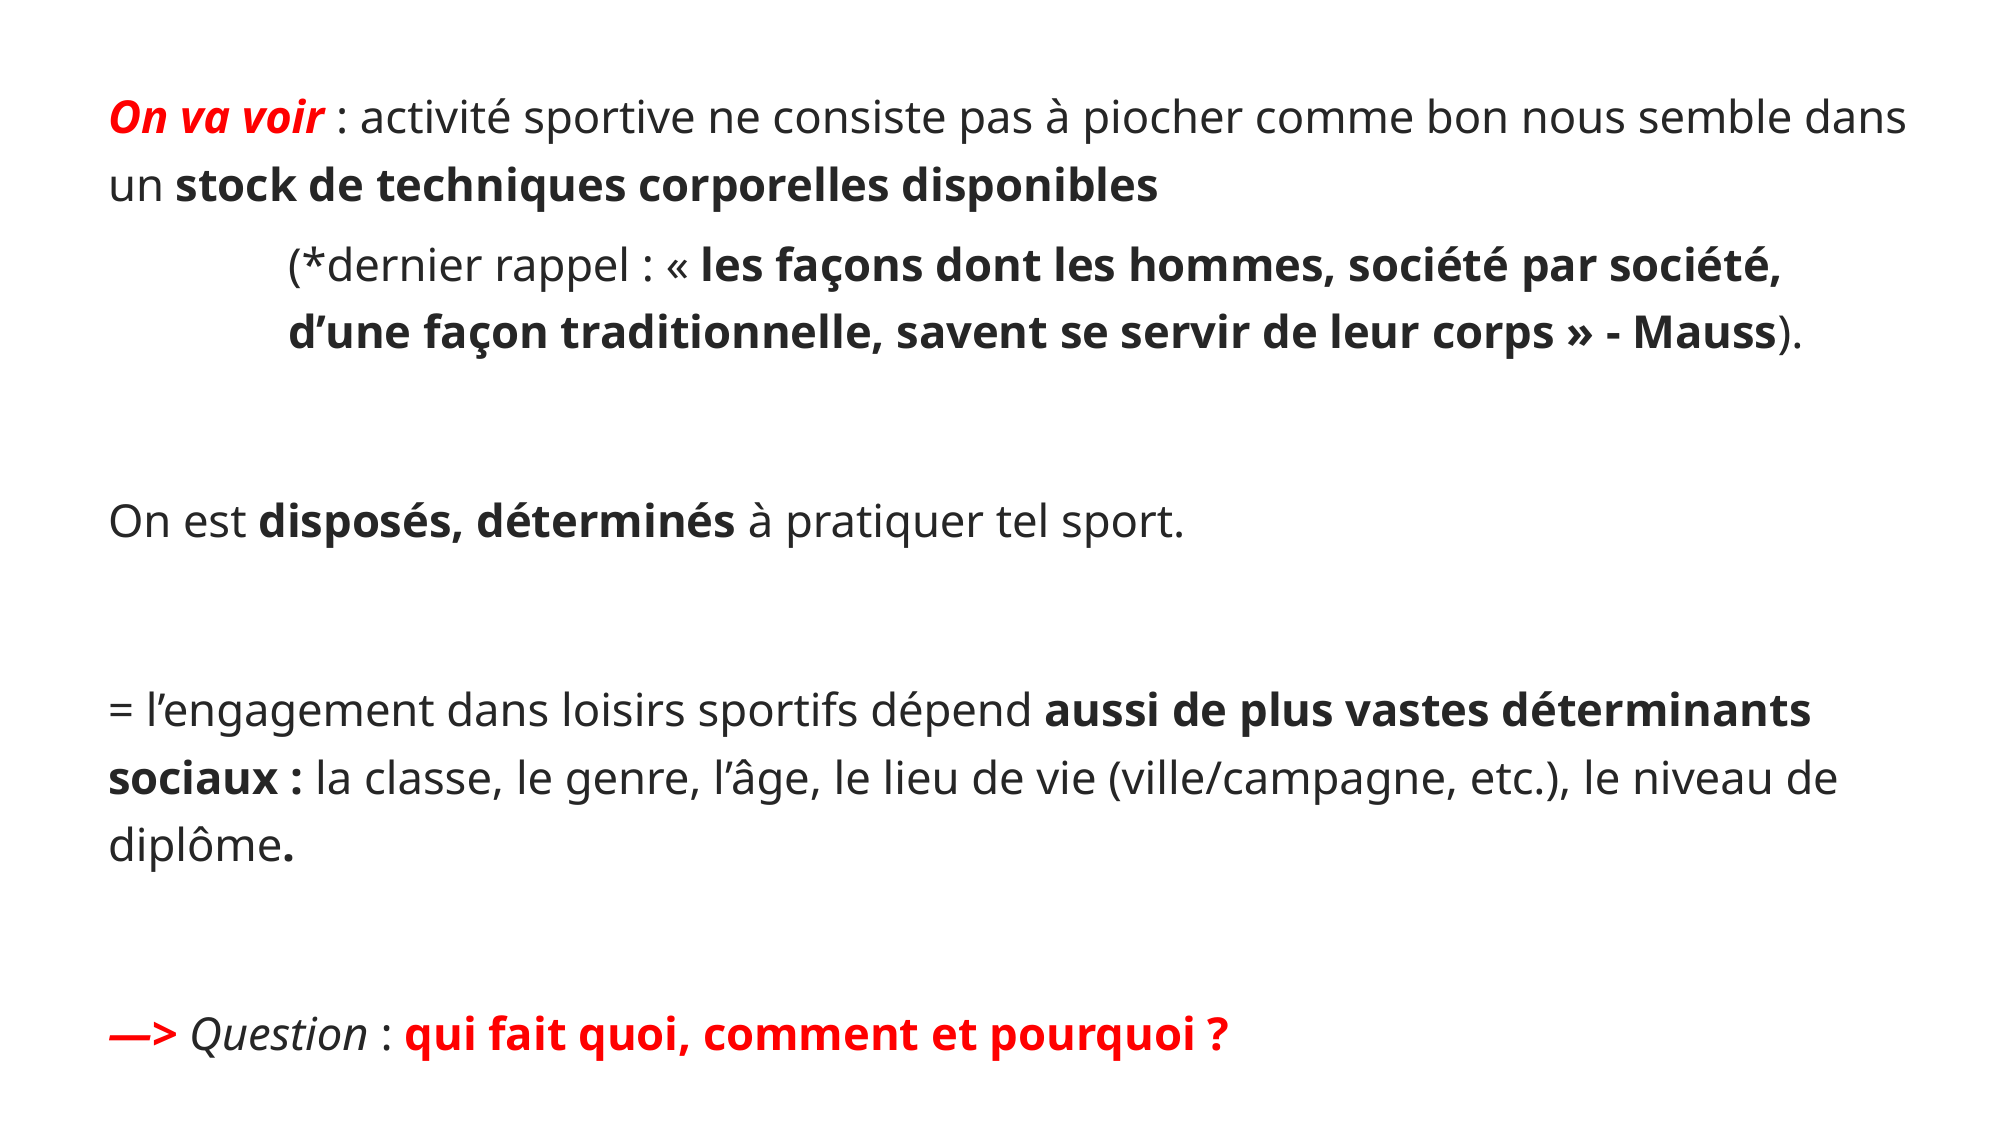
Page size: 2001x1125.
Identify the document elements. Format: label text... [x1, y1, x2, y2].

list On va voir : activité sportive ne consiste pas à piocher comme bon nous semble dans un stock de techniques corporelles disponibles (*dernier rappel : « les façons dont les hommes, société par société, d’une façon traditionnelle, savent se servir de leur corps » - Mauss). On est disposés, déterminés à pratiquer tel sport. = l’engagement dans loisirs sportifs dépend aussi de plus vastes déterminants sociaux : la classe, le genre, l’âge, le lieu de vie (ville/campagne, etc.), le niveau de diplôme. —> Question : qui fait quoi, comment et pourquoi ? [78, 71, 1927, 1083]
